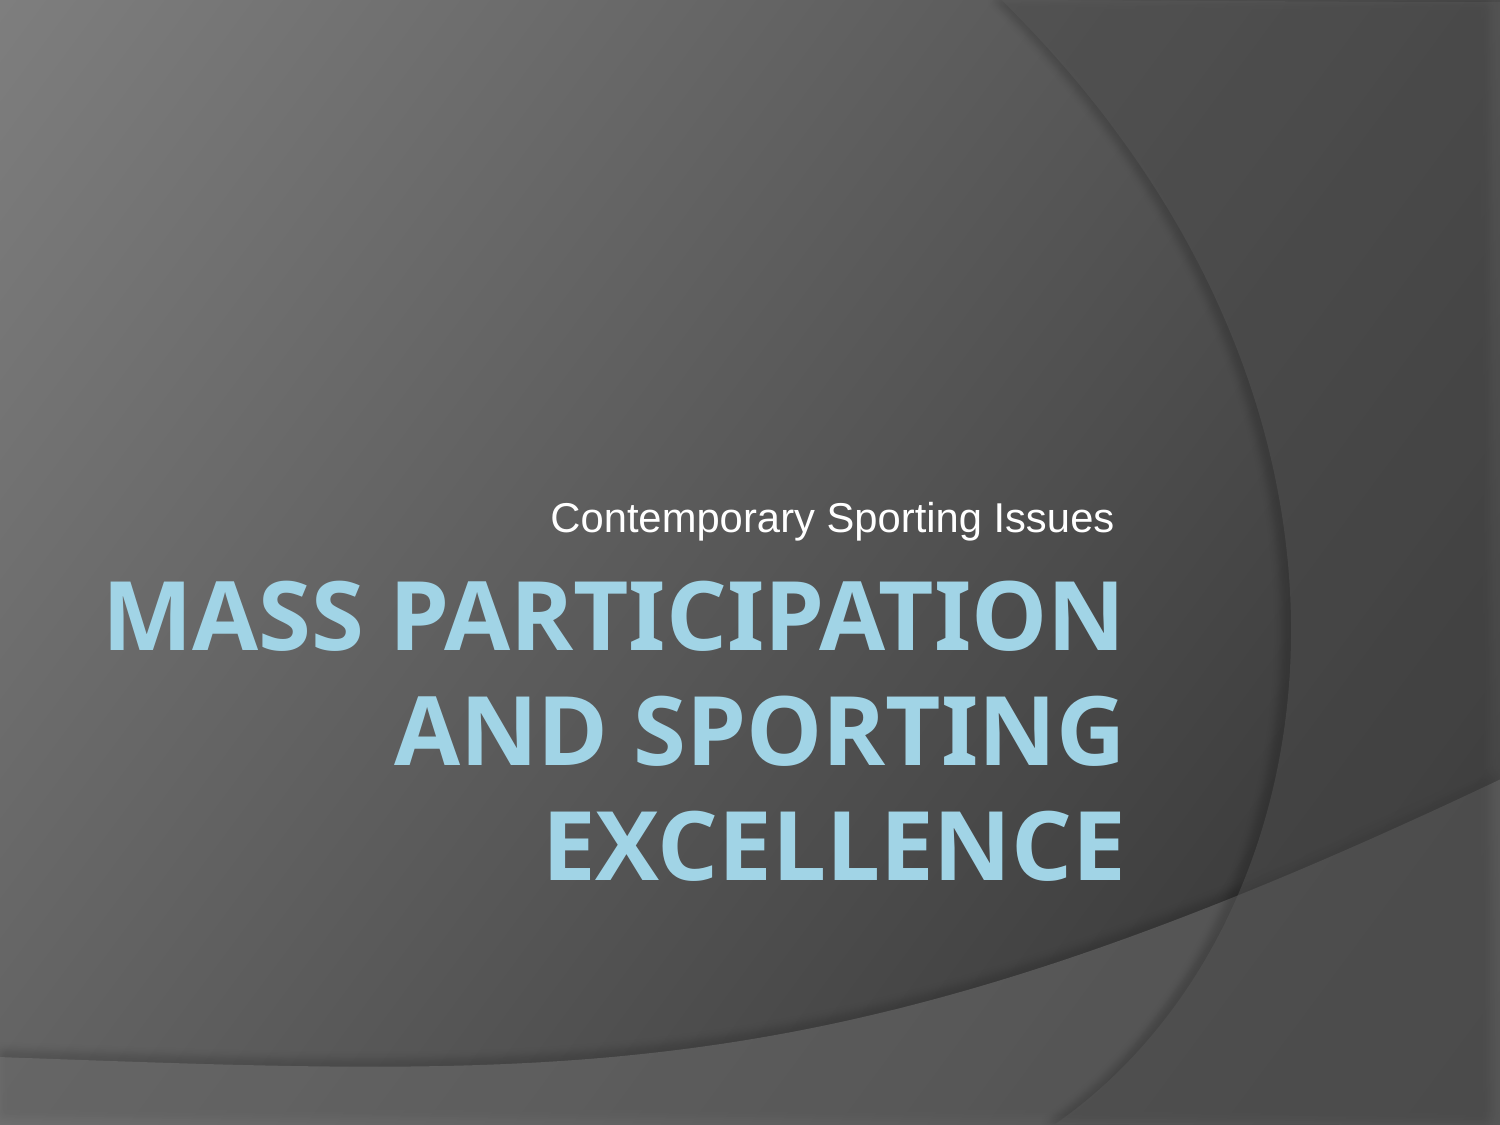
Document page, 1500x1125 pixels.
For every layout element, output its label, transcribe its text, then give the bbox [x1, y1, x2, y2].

title Mass participation and sporting excellence [70, 547, 1134, 925]
subtitle Contemporary Sporting Issues [71, 253, 1134, 541]
